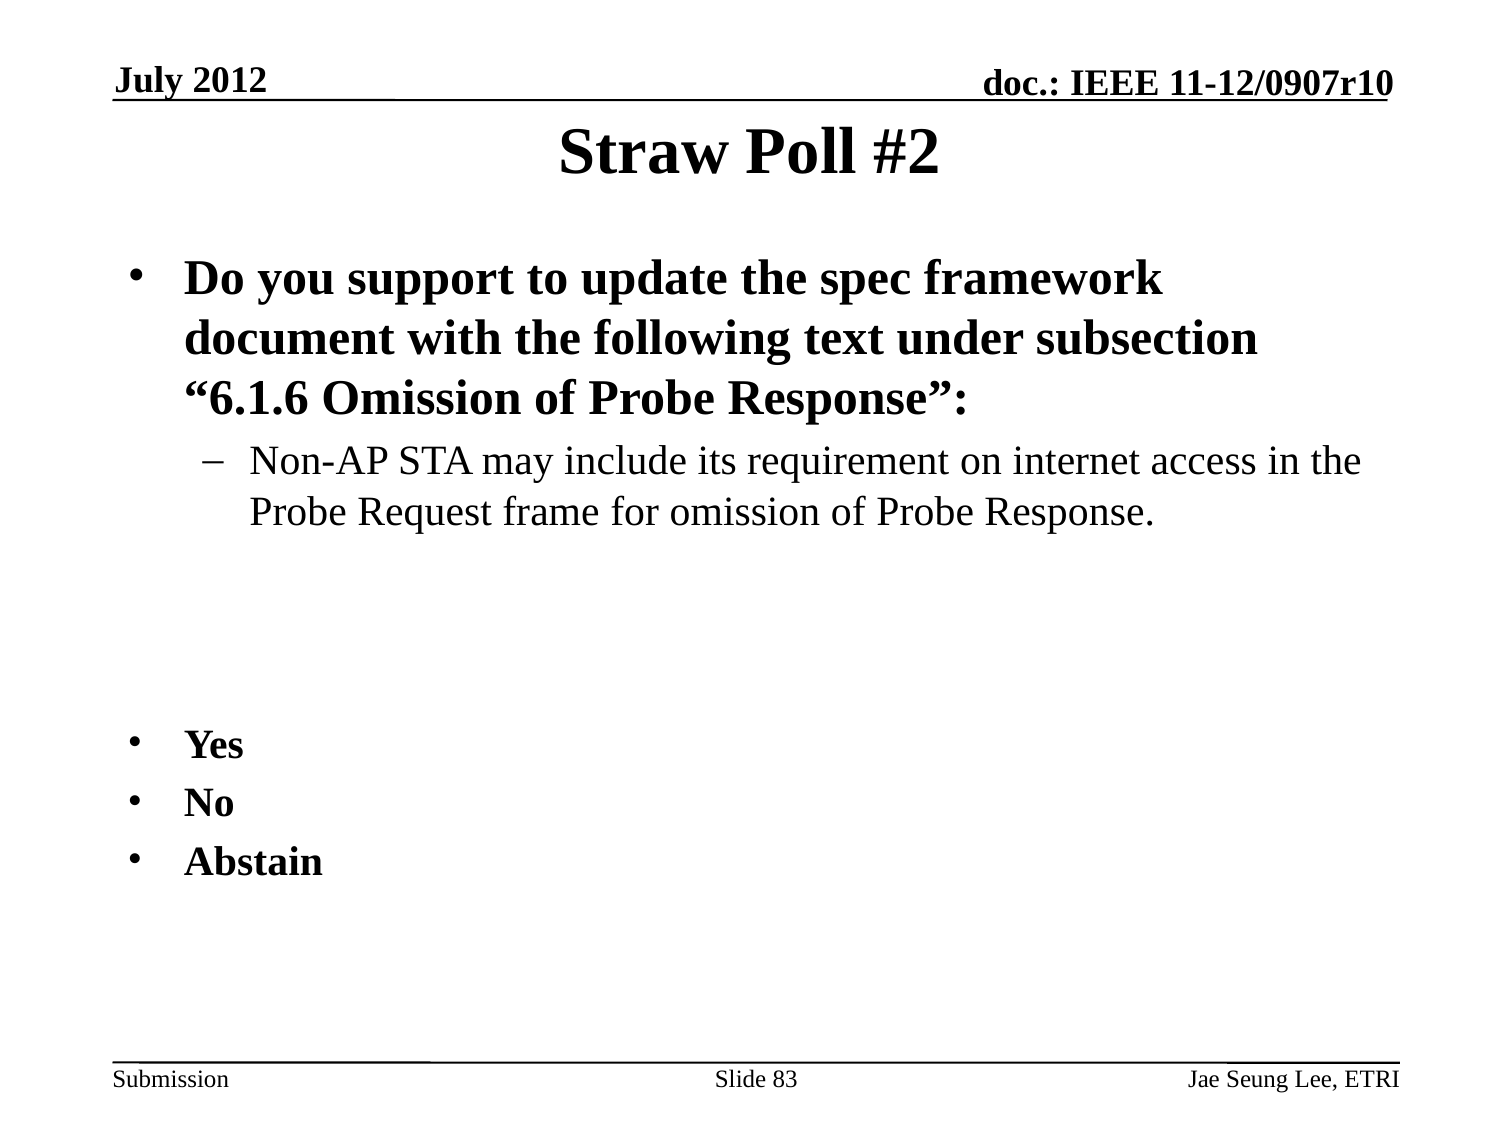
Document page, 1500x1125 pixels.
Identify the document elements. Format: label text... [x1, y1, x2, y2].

text_box Jae Seung Lee, ETRI [1187, 1062, 1401, 1093]
text_box Straw Poll #2 [112, 99, 1388, 237]
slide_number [114, 54, 270, 101]
slide_number Slide 83 [712, 1061, 800, 1093]
text_box Do you support to update the spec framework document with the following text under subsection “6.1.6 Omission of Probe Response”: Non-AP STA may include its requirement on internet access in the Probe Request frame for omission of Probe Response. Yes No Abstain [112, 237, 1388, 438]
